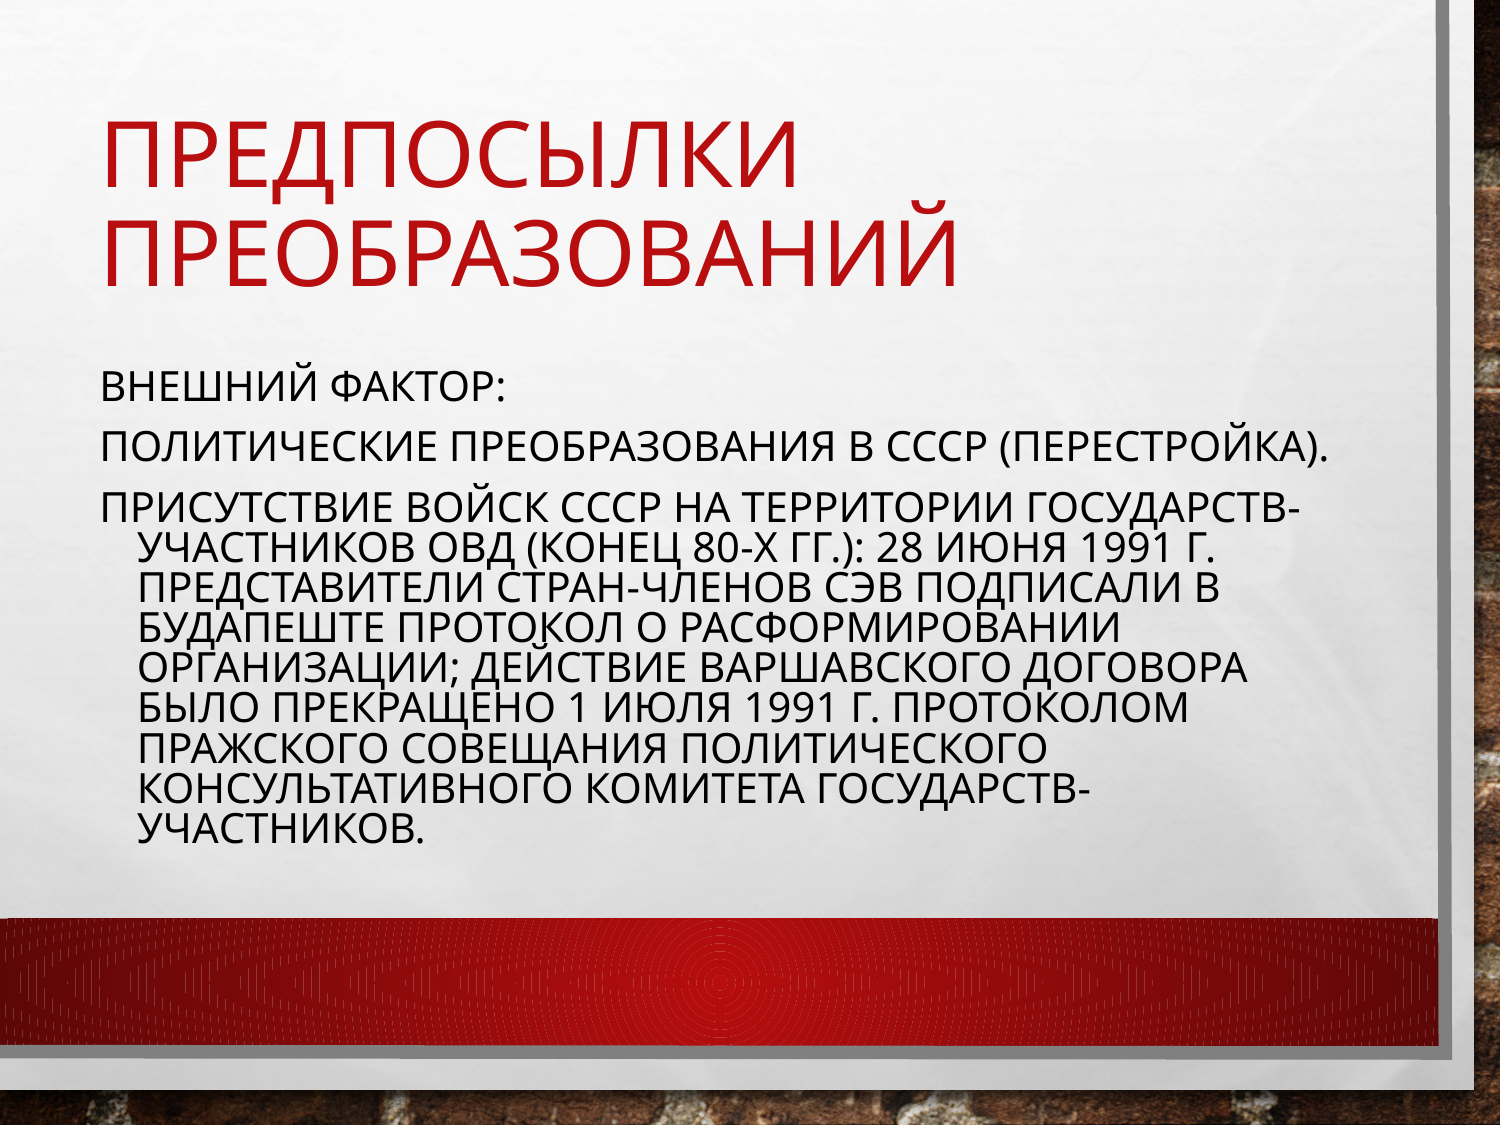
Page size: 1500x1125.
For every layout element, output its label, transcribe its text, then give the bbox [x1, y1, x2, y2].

list Внешний фактор: Политические преобразования в СССР (перестройка). Присутствие войск СССР на территории государств-участников ОВД (конец 80-х гг.): 28 июня 1991 г. представители стран-членов СЭВ подписали в Будапеште протокол о расформировании организации; действие Варшавского Договора было прекращено 1 июля 1991 г. протоколом пражского совещания Политического консультативного комитета государств-участников. [84, 338, 1364, 882]
title Предпосылки преобразований [84, 112, 1364, 302]
picture [0, 0, 1500, 1125]
